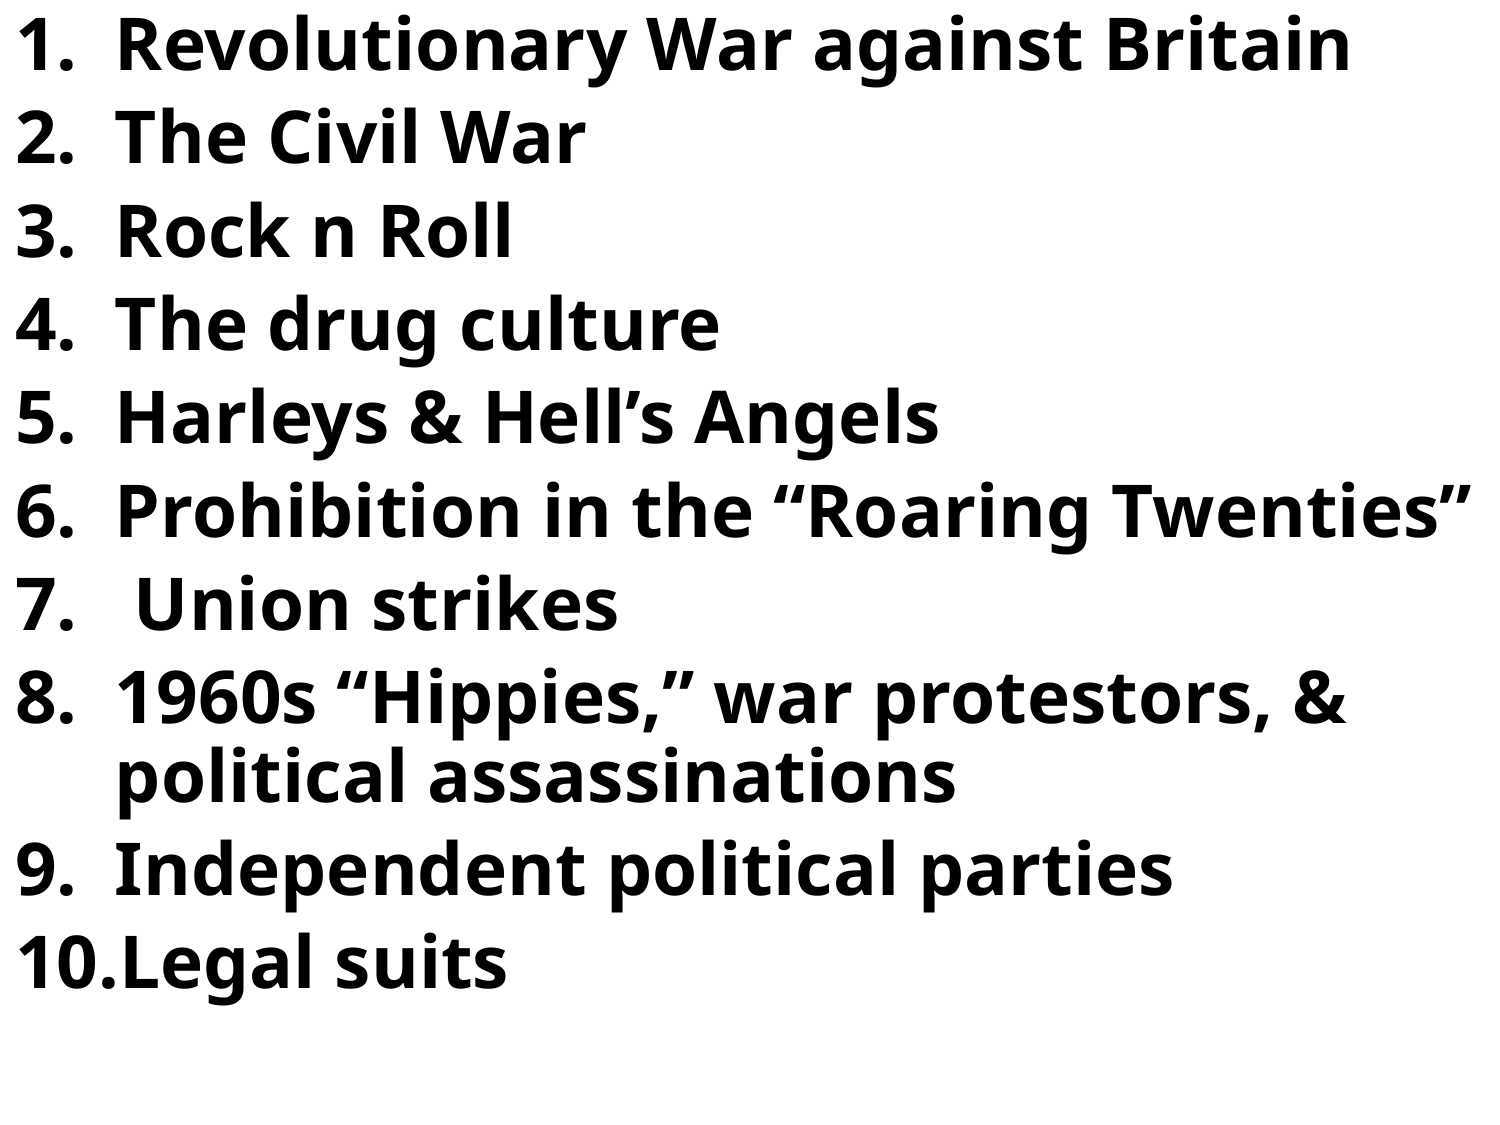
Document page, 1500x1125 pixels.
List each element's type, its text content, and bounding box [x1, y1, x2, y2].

list Revolutionary War against Britain The Civil War Rock n Roll The drug culture Harleys & Hell’s Angels Prohibition in the “Roaring Twenties” Union strikes 1960s “Hippies,” war protestors, & political assassinations Independent political parties Legal suits [0, 0, 1500, 1125]
